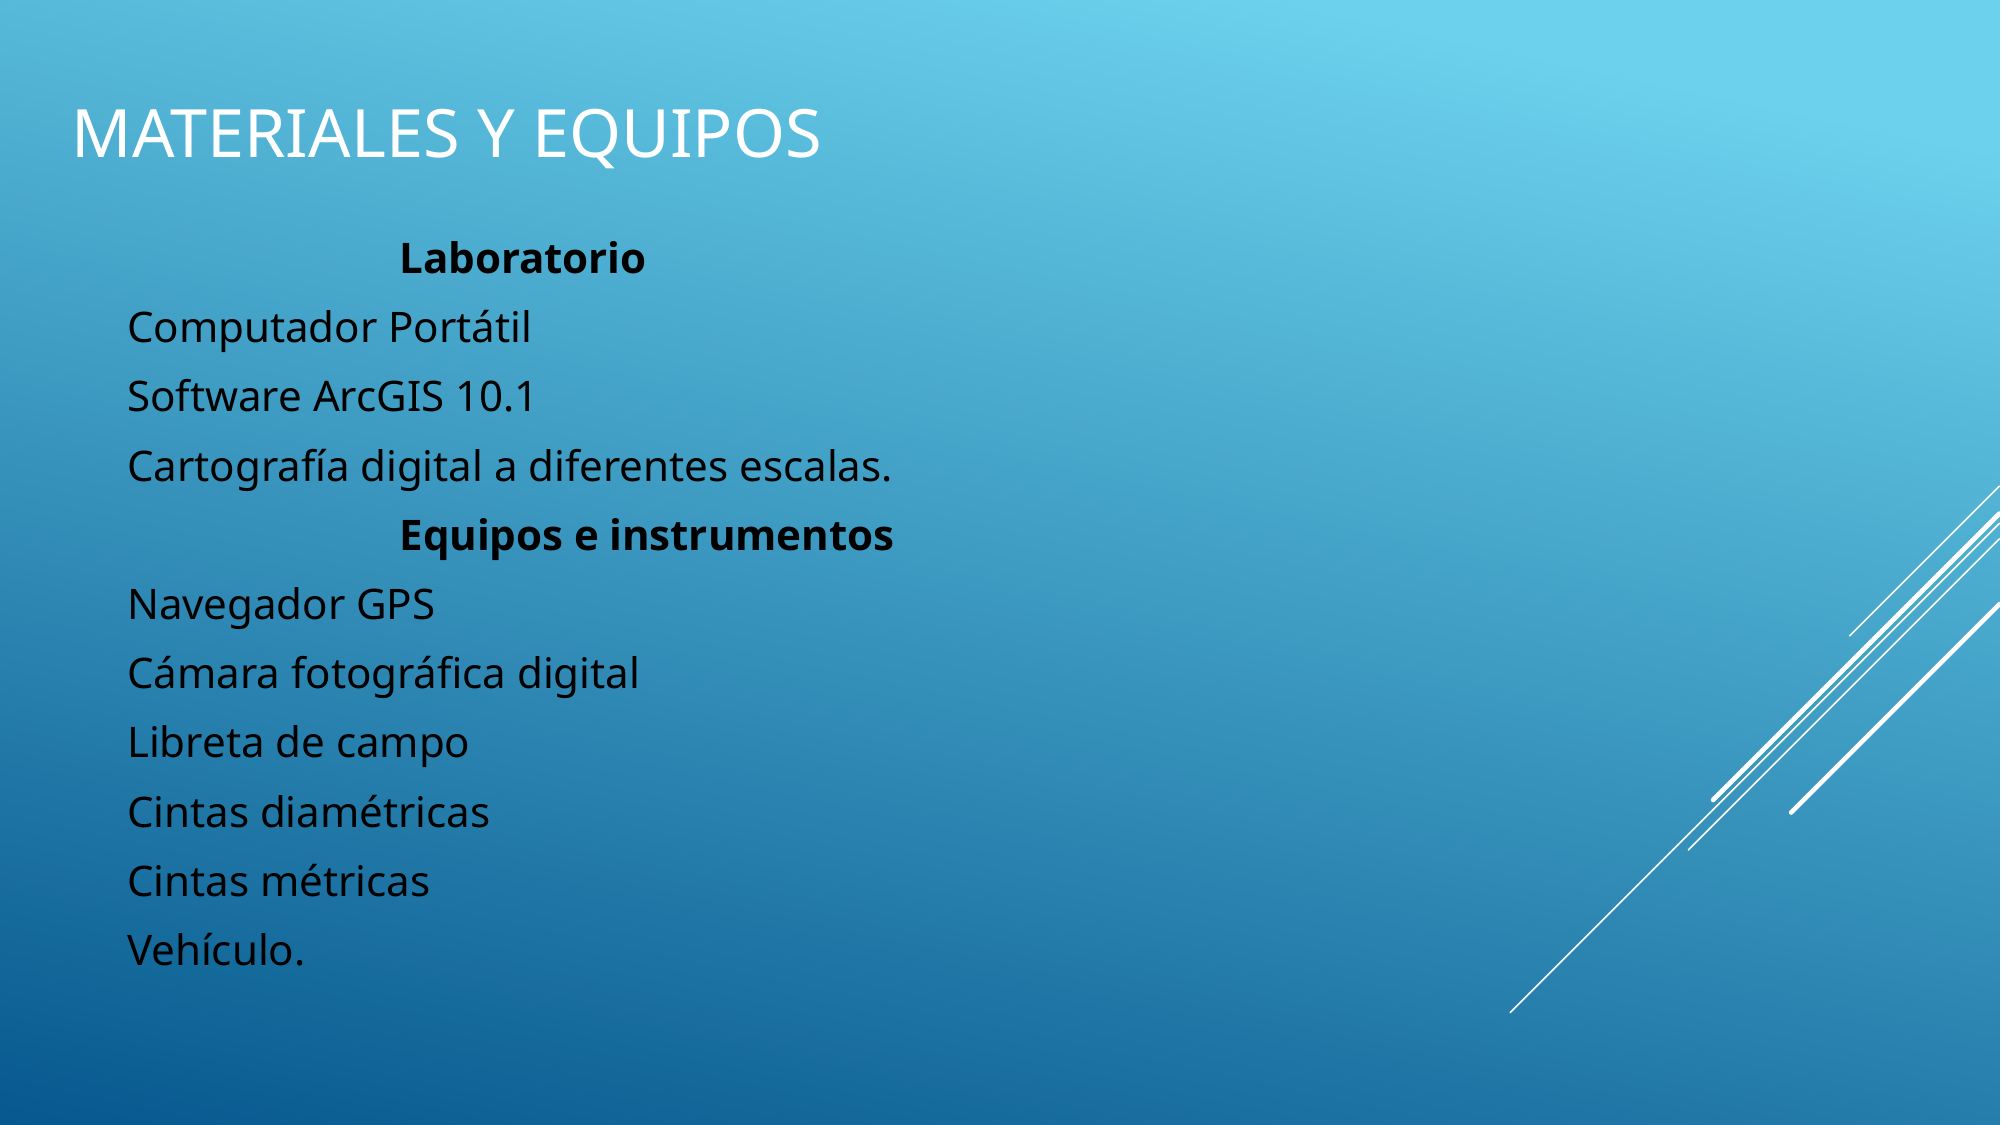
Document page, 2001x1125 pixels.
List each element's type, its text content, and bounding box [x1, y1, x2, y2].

list Laboratorio Computador Portátil Software ArcGIS 10.1 Cartografía digital a diferentes escalas. Equipos e instrumentos Navegador GPS Cámara fotográfica digital Libreta de campo Cintas diamétricas Cintas métricas Vehículo. [112, 223, 1854, 984]
title MATERIALES Y EQUIPOS [56, 59, 1707, 204]
